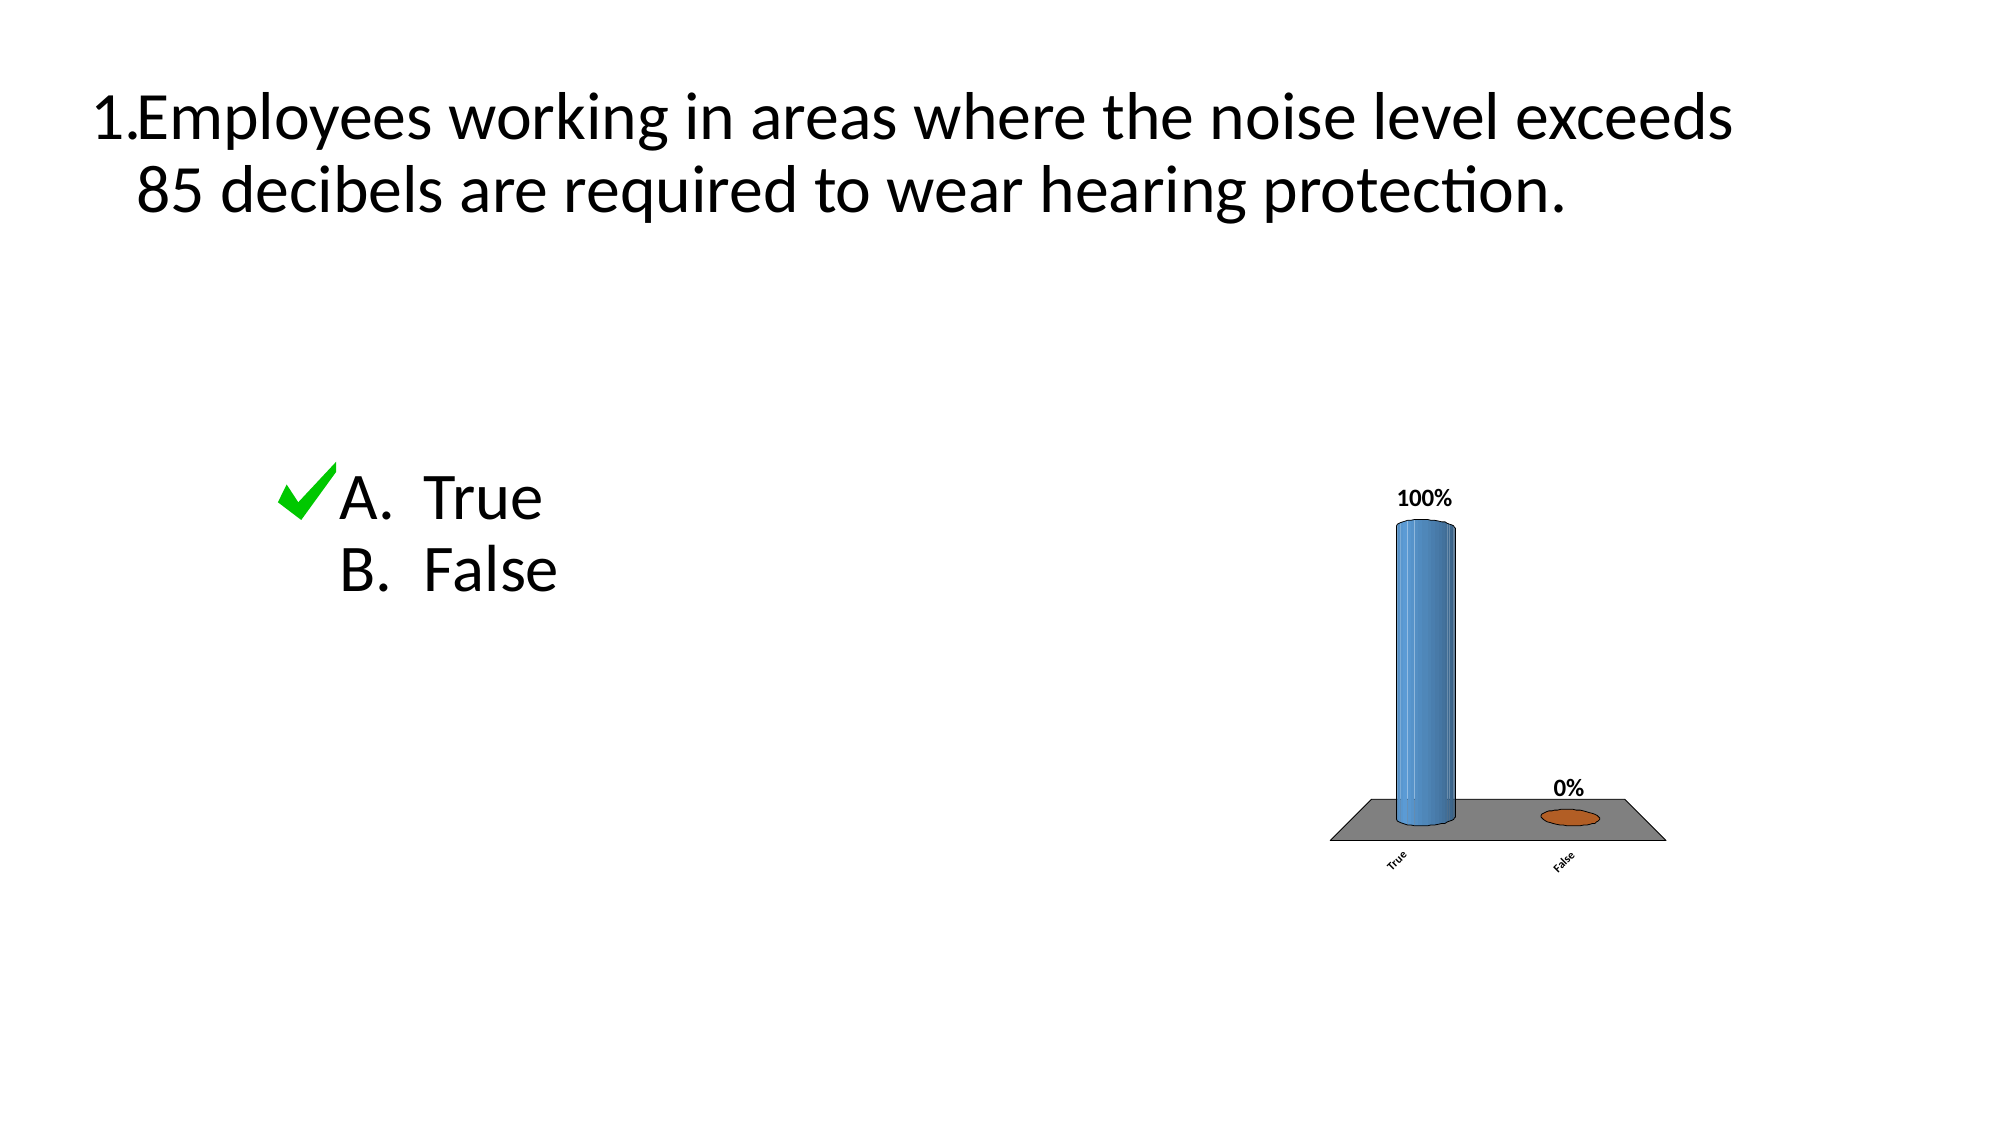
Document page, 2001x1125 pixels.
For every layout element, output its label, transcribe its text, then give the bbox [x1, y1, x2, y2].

title Employees working in areas where the noise level exceeds 85 decibels are required to wear hearing protection. [75, 45, 1800, 263]
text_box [1239, 473, 1740, 896]
list True False [324, 454, 740, 652]
text_box [276, 459, 338, 522]
